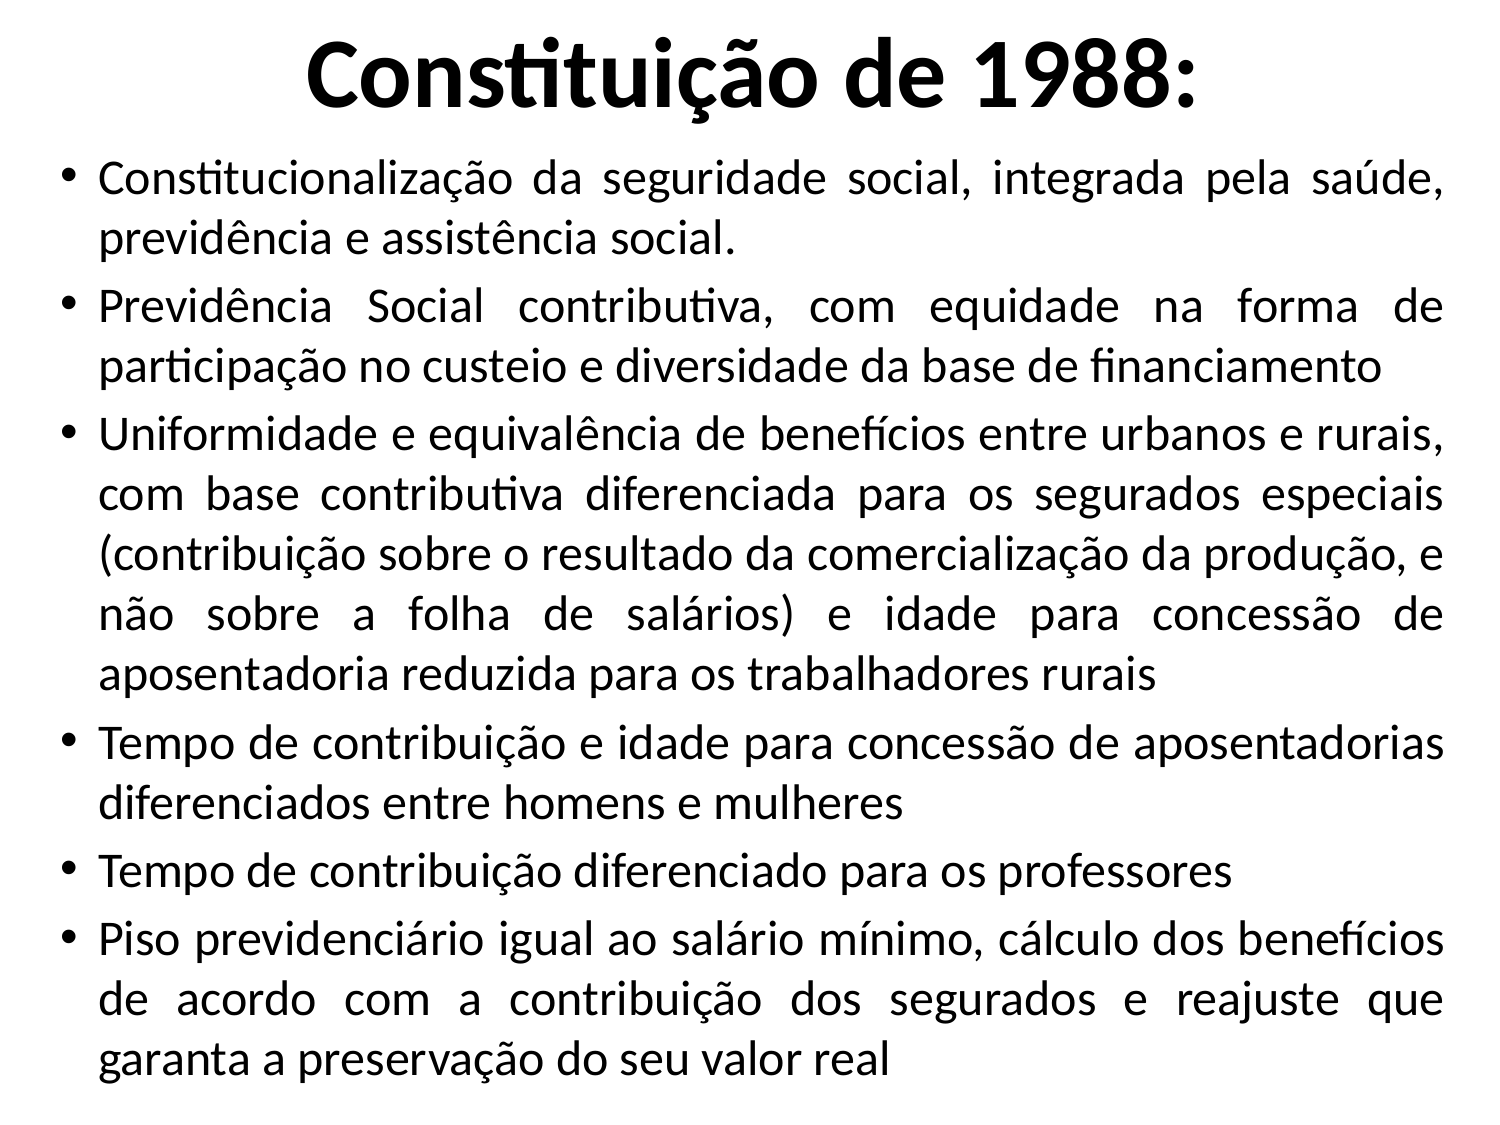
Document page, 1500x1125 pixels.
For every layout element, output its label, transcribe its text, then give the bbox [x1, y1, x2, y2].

text_box Constituição de 1988: [0, 0, 1500, 136]
text_box Constitucionalização da seguridade social, integrada pela saúde, previdência e assistência social. Previdência Social contributiva, com equidade na forma de participação no custeio e diversidade da base de financiamento Uniformidade e equivalência de benefícios entre urbanos e rurais, com base contributiva diferenciada para os segurados especiais (contribuição sobre o resultado da comercialização da produção, e não sobre a folha de salários) e idade para concessão de aposentadoria reduzida para os trabalhadores rurais Tempo de contribuição e idade para concessão de aposentadorias diferenciados entre homens e mulheres Tempo de contribuição diferenciado para os professores Piso previdenciário igual ao salário mínimo, cálculo dos benefícios de acordo com a contribuição dos segurados e reajuste que garanta a preservação do seu valor real [45, 136, 1461, 1072]
